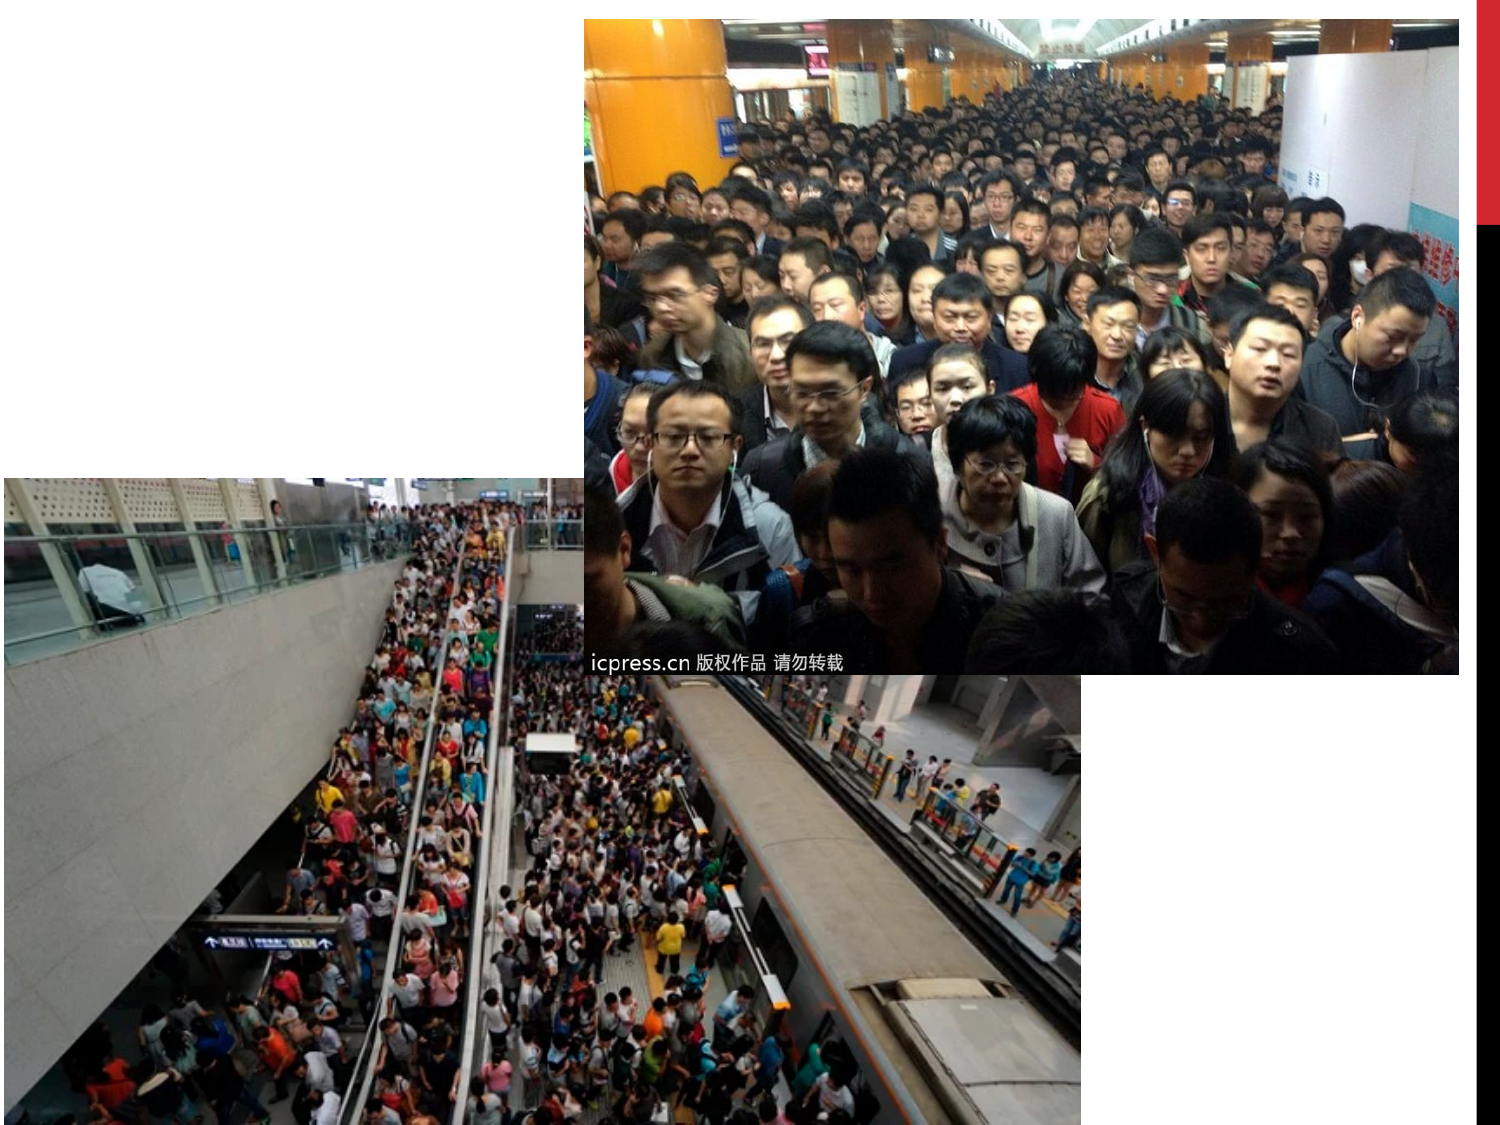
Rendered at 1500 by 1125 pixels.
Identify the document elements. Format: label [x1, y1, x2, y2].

list [3, 478, 1082, 1125]
picture [584, 18, 1460, 676]
